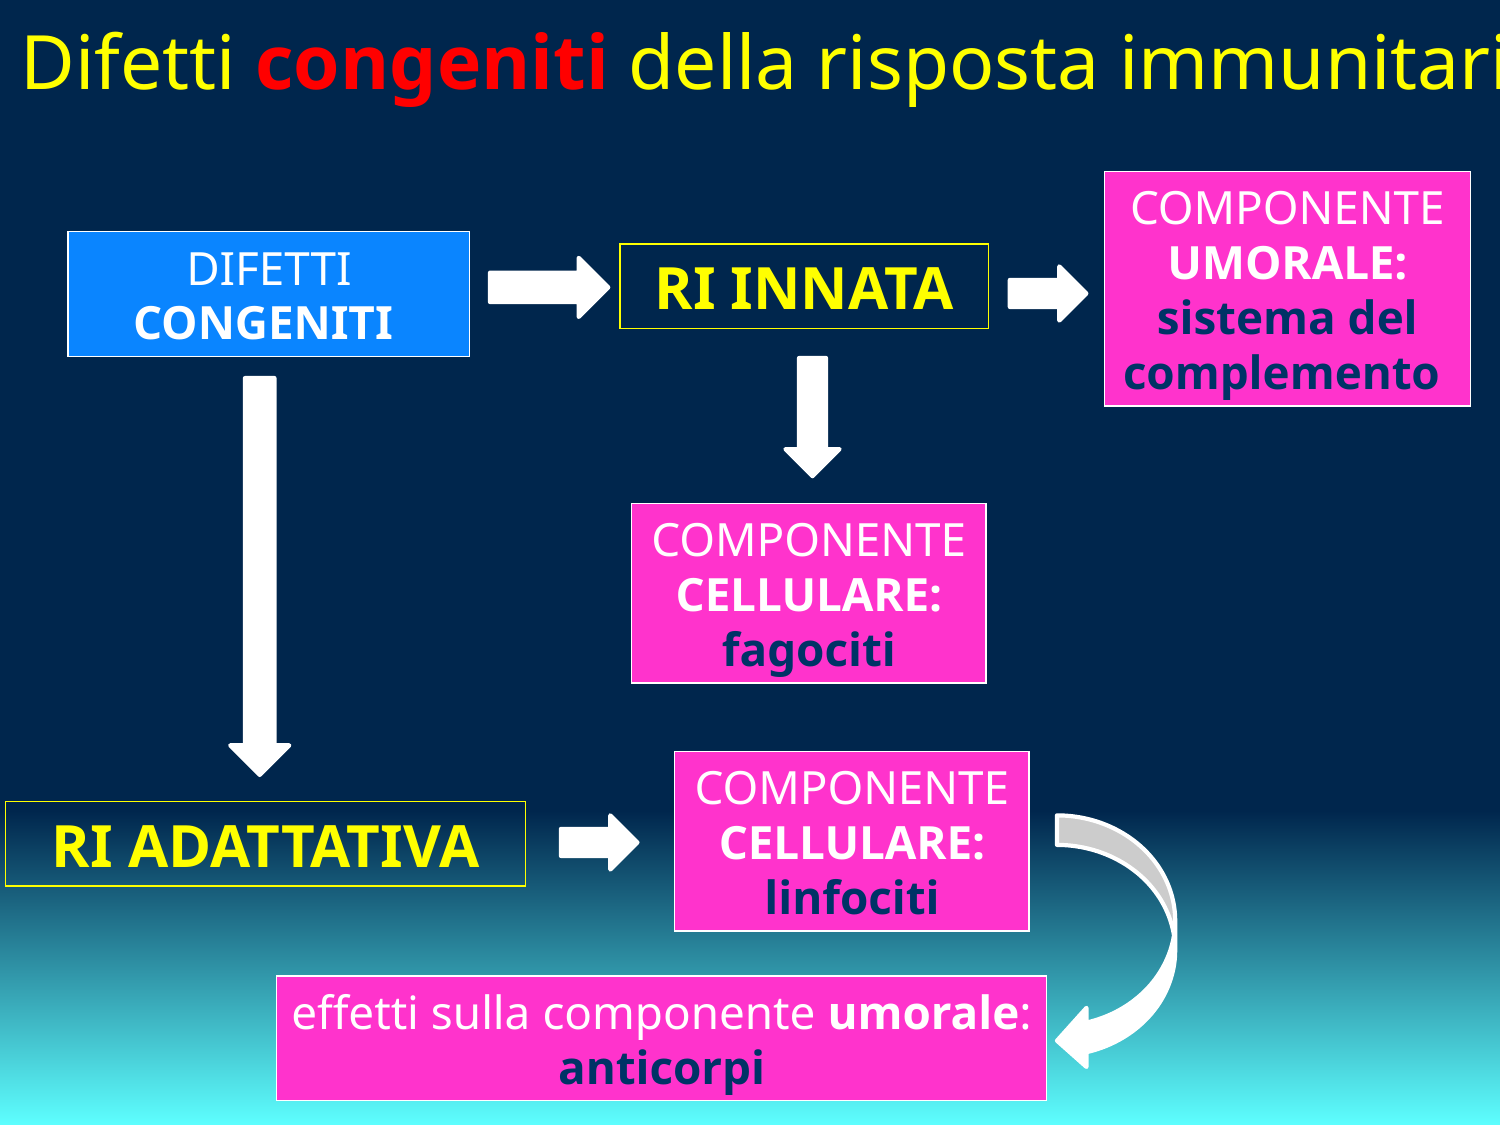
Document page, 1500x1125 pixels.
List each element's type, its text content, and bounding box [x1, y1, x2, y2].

text_box RI ADATTATIVA [5, 801, 526, 887]
text_box [783, 355, 842, 479]
text_box COMPONENTE CELLULARE: fagociti [631, 503, 987, 684]
text_box COMPONENTE CELLULARE: linfociti [674, 751, 1030, 932]
text_box [487, 255, 611, 319]
text_box [1054, 813, 1178, 1069]
text_box effetti sulla componente umorale: anticorpi [276, 976, 1047, 1101]
text_box [228, 375, 292, 778]
text_box COMPONENTE UMORALE: sistema del complemento [1104, 171, 1471, 407]
text_box [558, 813, 640, 872]
text_box RI INNATA [620, 243, 989, 329]
text_box Difetti congeniti della risposta immunitaria [5, 7, 1500, 112]
text_box DIFETTI CONGENITI [68, 231, 470, 357]
text_box [1007, 264, 1089, 323]
